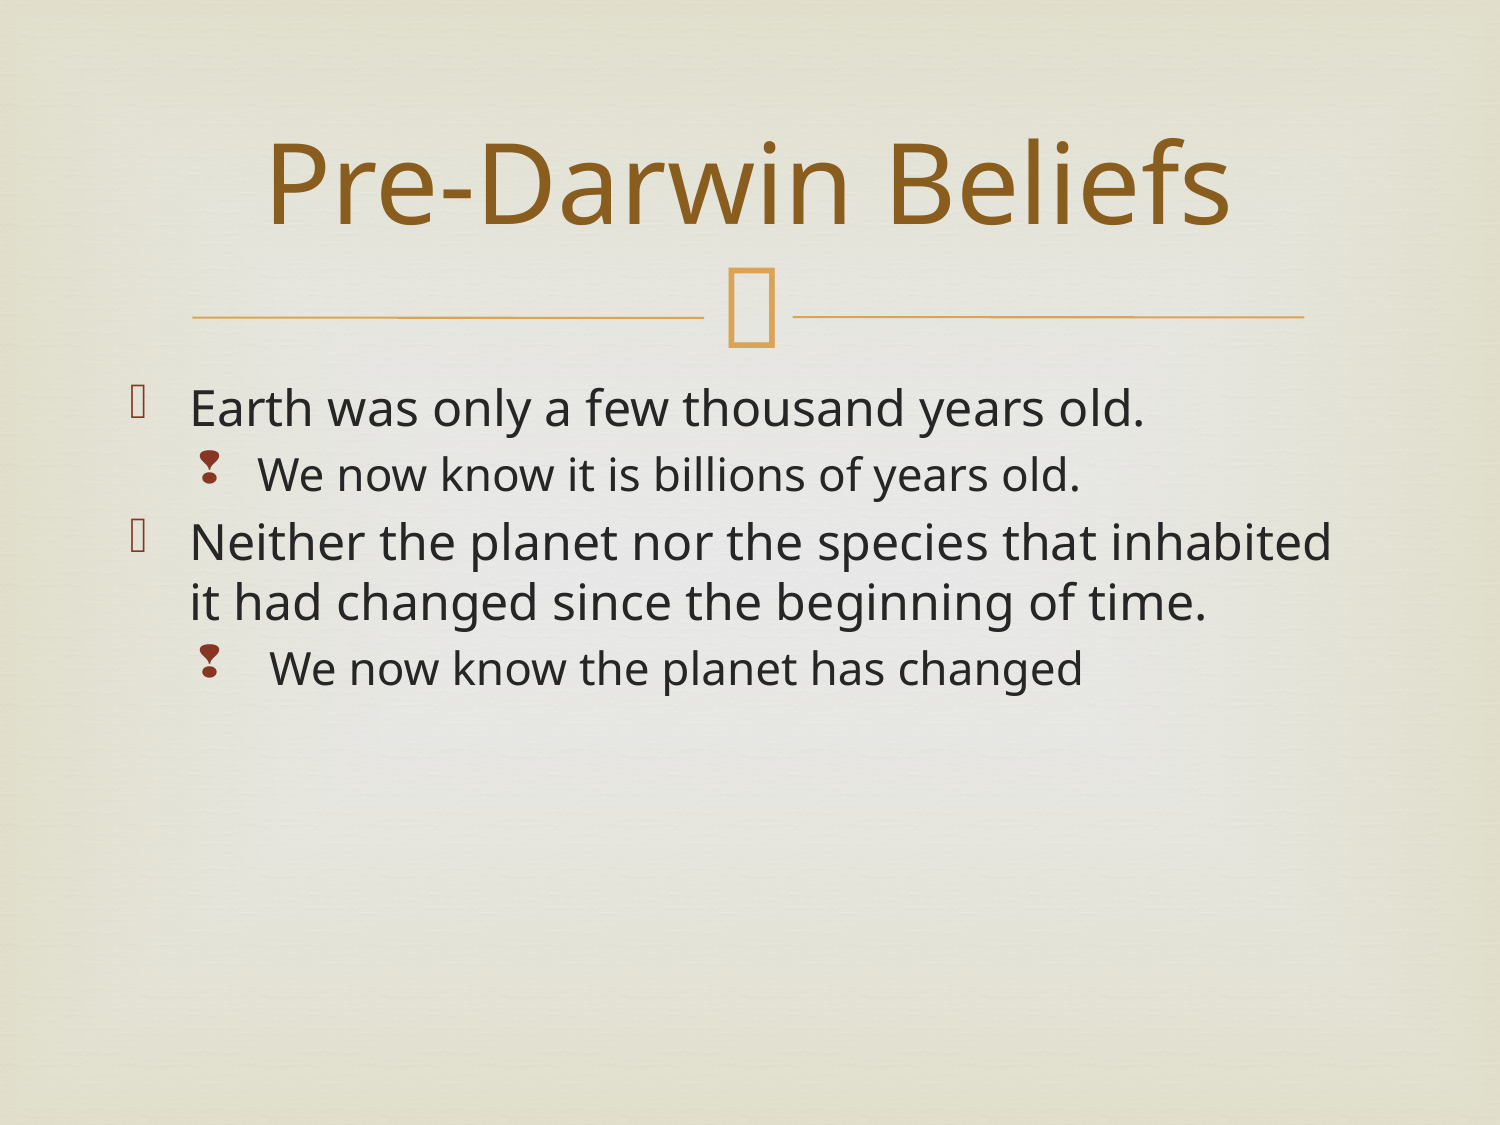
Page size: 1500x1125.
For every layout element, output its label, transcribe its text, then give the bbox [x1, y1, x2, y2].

list Earth was only a few thousand years old. We now know it is billions of years old. Neither the planet nor the species that inhabited it had changed since the beginning of time. We now know the planet has changed [114, 368, 1386, 1005]
title Pre-Darwin Beliefs [112, 93, 1386, 267]
